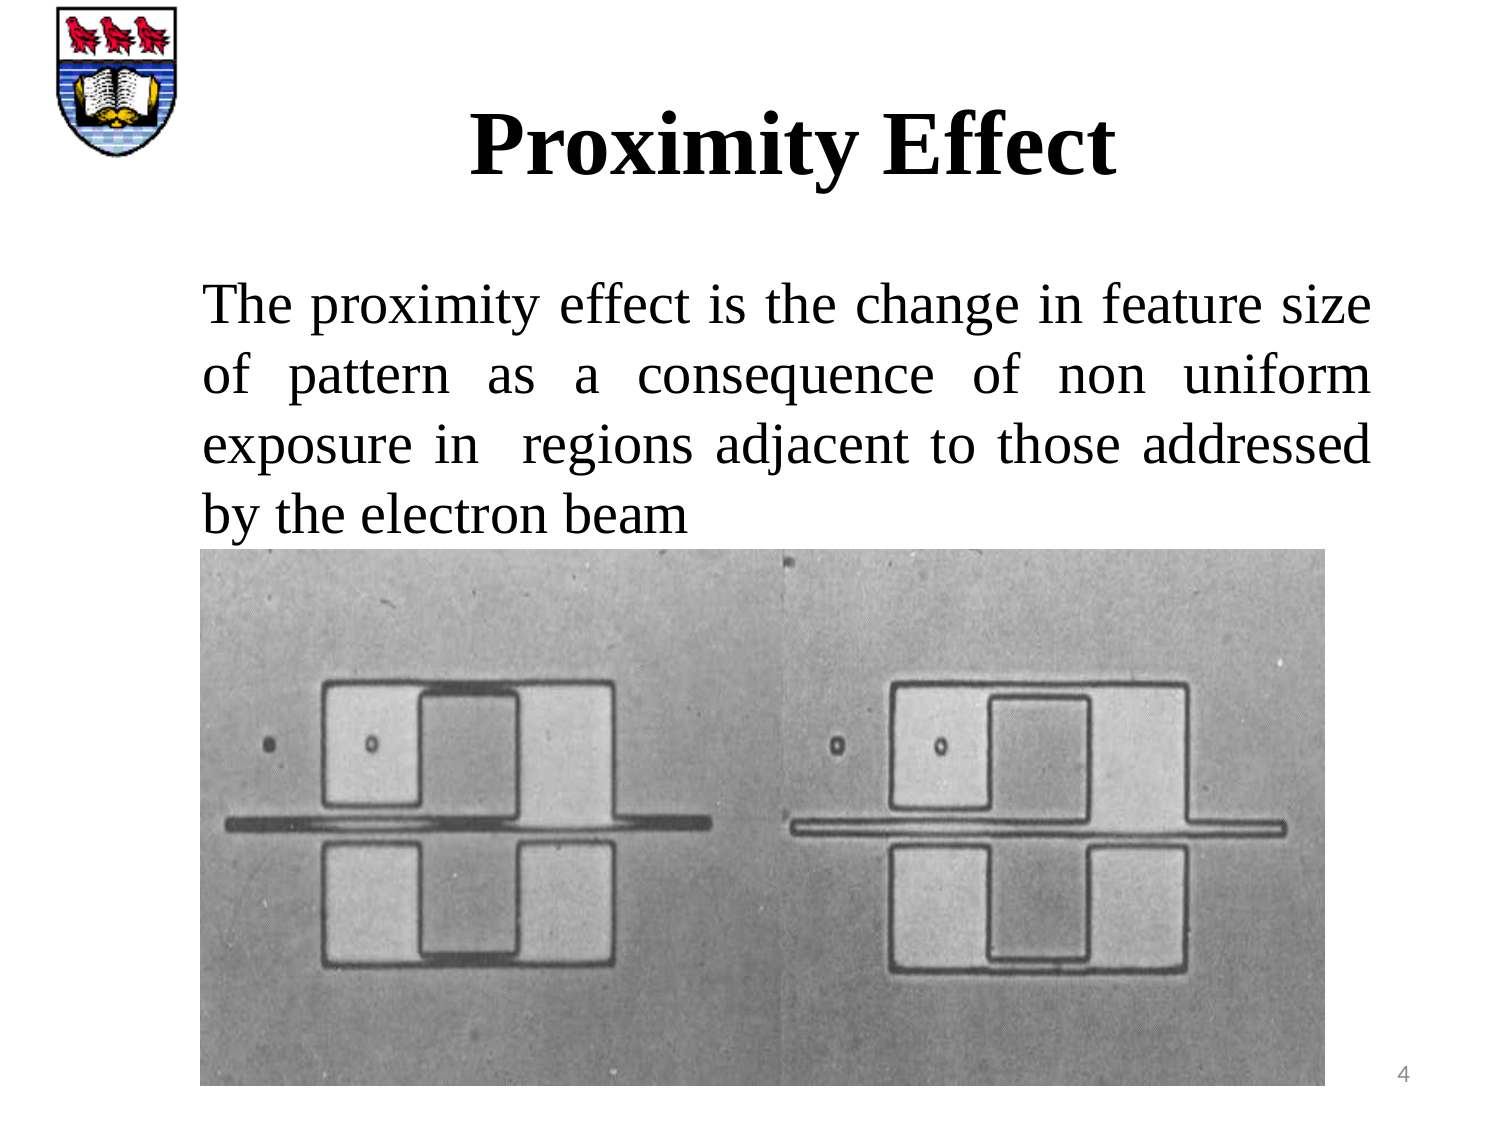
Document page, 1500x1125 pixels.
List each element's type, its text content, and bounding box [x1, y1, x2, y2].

text_box The proximity effect is the change in feature size of pattern as a consequence of non uniform exposure in regions adjacent to those addressed by the electron beam [187, 212, 1388, 553]
list Proximity Effect [87, 75, 1463, 1062]
picture [199, 549, 1326, 1086]
picture [37, 0, 201, 163]
slide_number 4 [1074, 1042, 1425, 1103]
